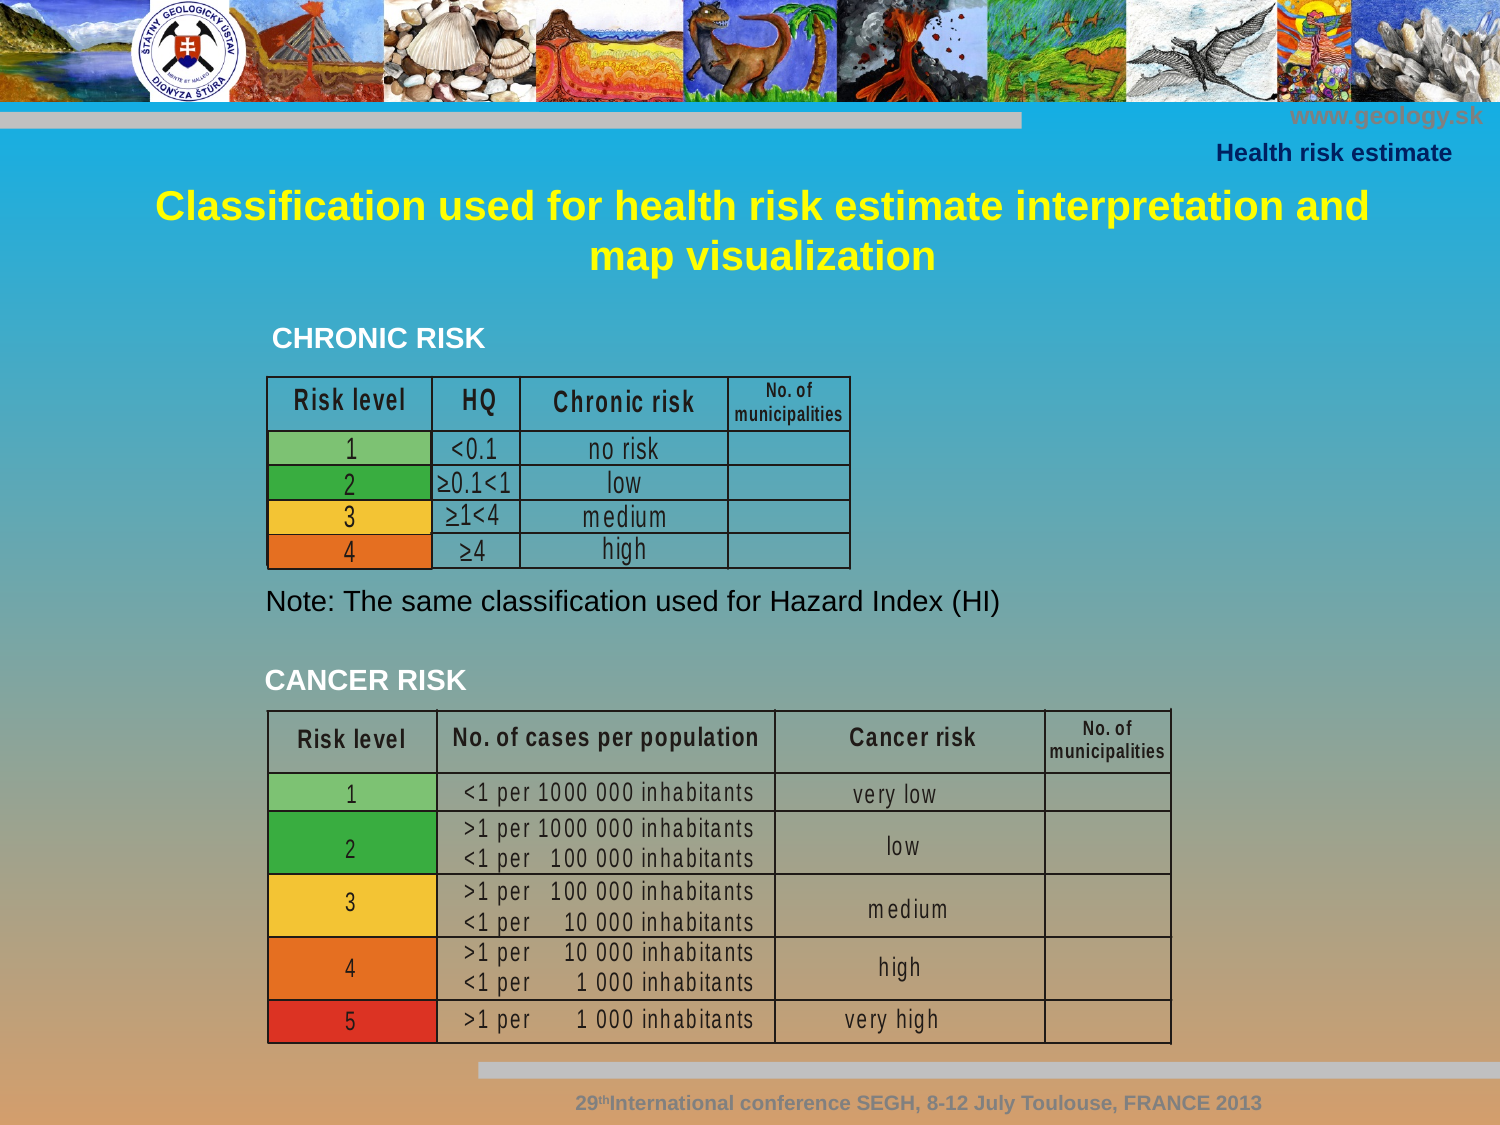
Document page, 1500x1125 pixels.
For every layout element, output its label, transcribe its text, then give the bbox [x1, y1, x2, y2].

text_box Classification used for health risk estimate interpretation and map visualization [112, 171, 1414, 287]
text_box CANCER RISK [249, 653, 508, 704]
footer 29thInternational conference SEGH, 8-12 July Toulouse, FRANCE 2013 [487, 1082, 1350, 1123]
picture [261, 703, 1177, 1051]
text_box Note: The same classification used for Hazard Index (HI) [250, 574, 1017, 625]
picture [0, 0, 1500, 102]
picture [262, 370, 856, 576]
text_box CHRONIC RISK [249, 312, 508, 363]
text_box Health risk estimate [1201, 129, 1469, 175]
